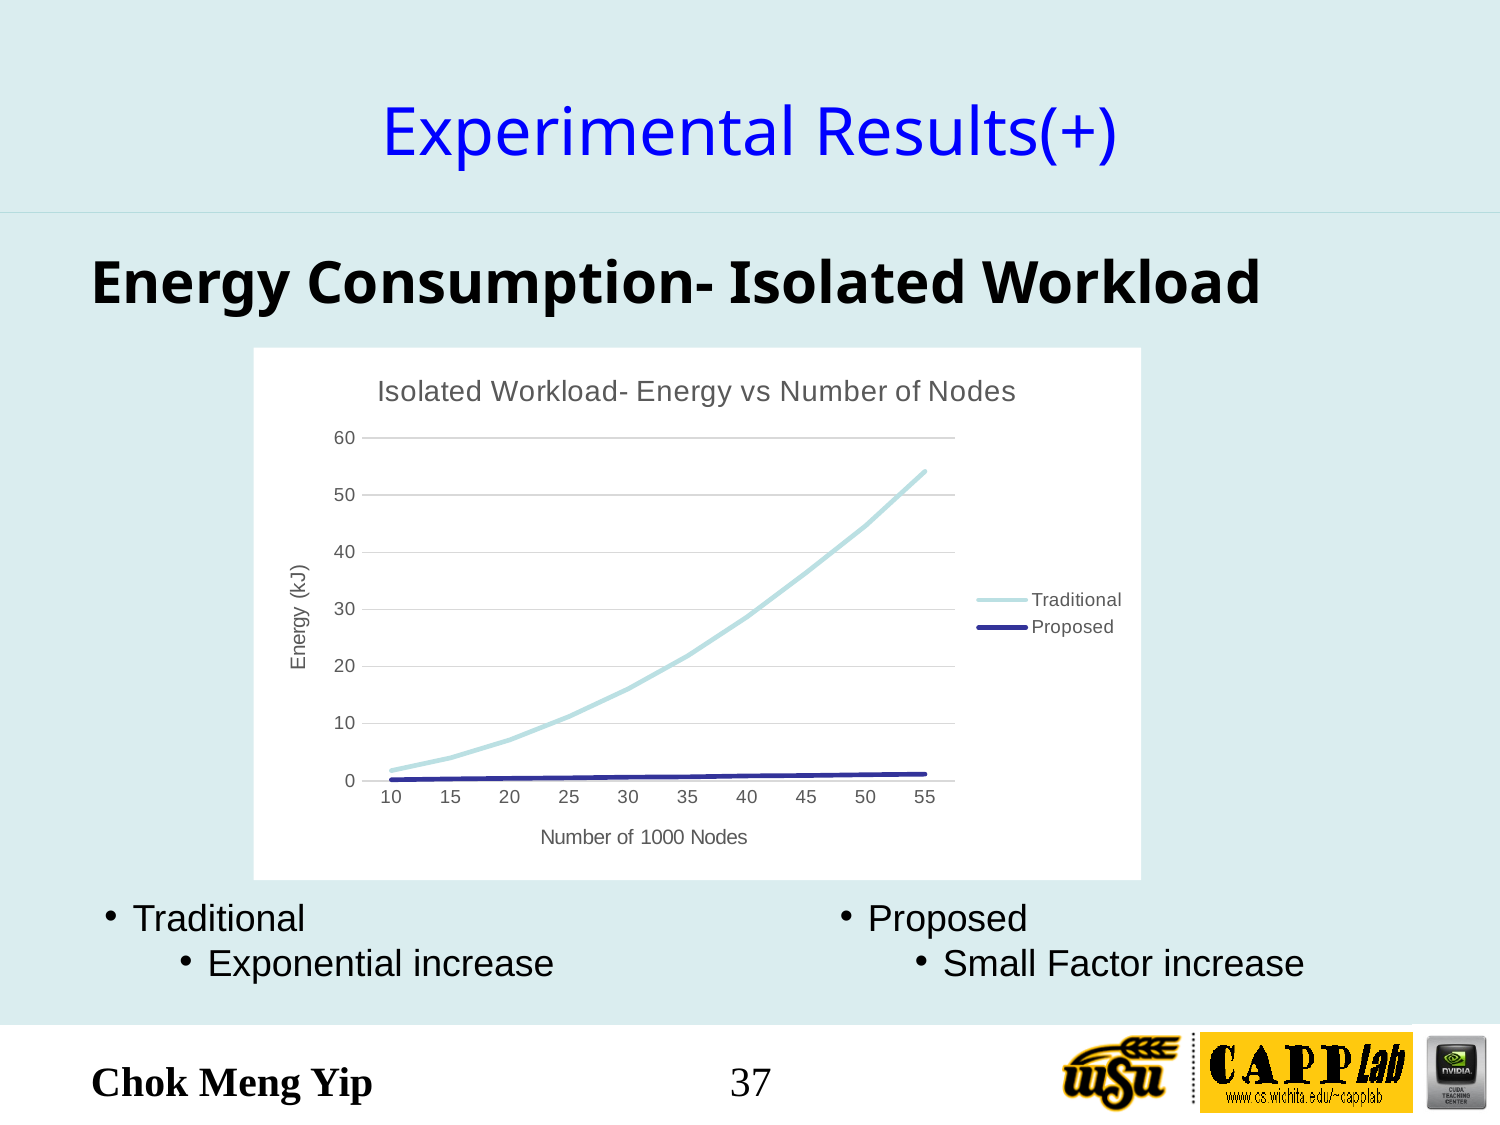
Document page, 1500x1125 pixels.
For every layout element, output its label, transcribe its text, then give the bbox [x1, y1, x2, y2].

title Experimental Results(+) [75, 45, 1425, 213]
text_box Traditional Exponential increase [89, 886, 734, 991]
picture [1062, 1024, 1500, 1120]
chart [253, 347, 1142, 881]
list Energy Consumption- Isolated Workload [75, 237, 1425, 1005]
text_box Proposed Small Factor increase [825, 886, 1469, 1036]
